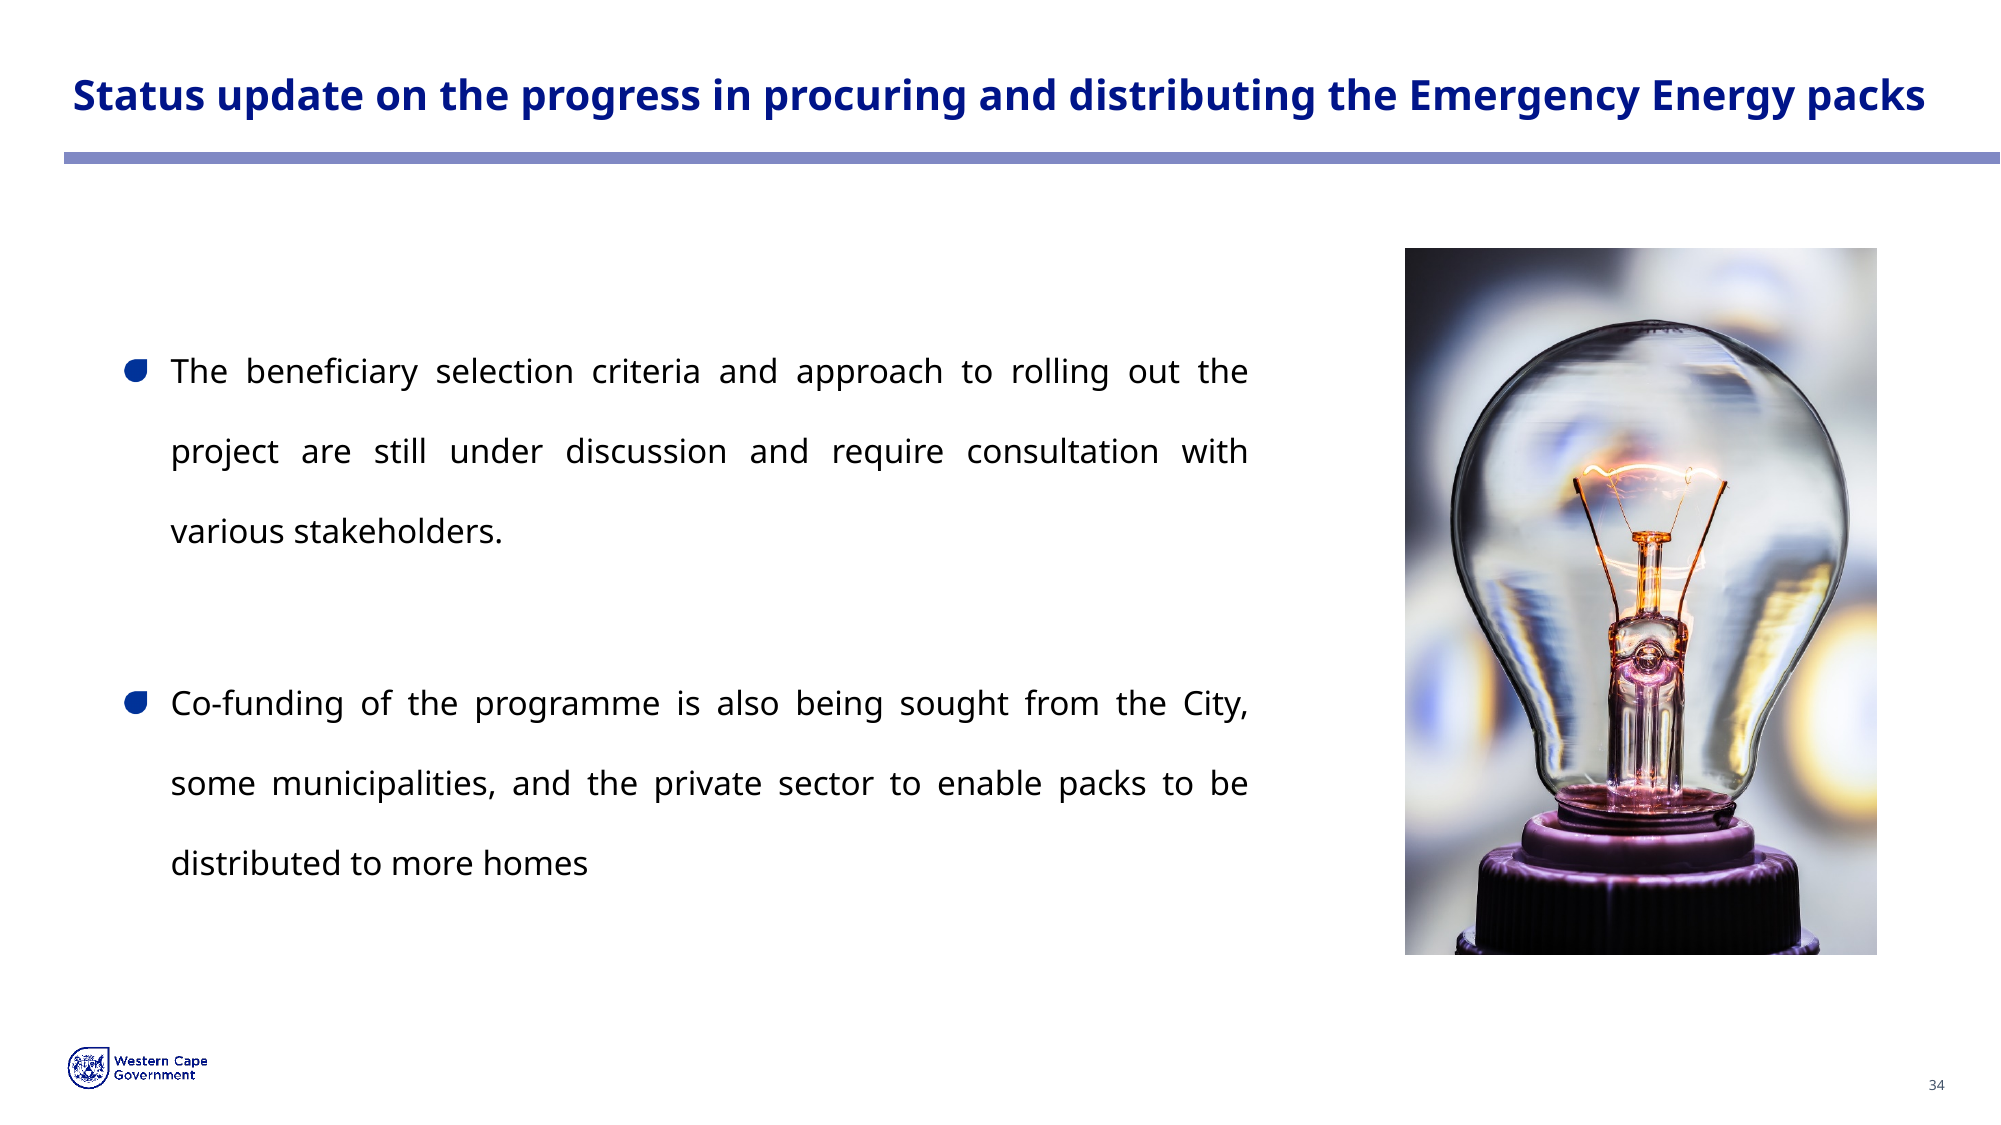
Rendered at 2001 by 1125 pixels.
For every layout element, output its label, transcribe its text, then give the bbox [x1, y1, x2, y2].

picture [1405, 248, 1877, 955]
picture [123, 690, 148, 715]
text_box Status update on the progress in procuring and distributing the Emergency Energy packs [64, 50, 1877, 138]
picture [53, 1032, 237, 1103]
picture [123, 358, 148, 383]
picture [1266, 152, 2000, 164]
text_box The beneficiary selection criteria and approach to rolling out the project are still under discussion and require consultation with various stakeholders. Co-funding of the programme is also being sought from the City, some municipalities, and the private sector to enable packs to be distributed to more homes [64, 138, 1266, 1038]
slide_number 34 [1832, 1061, 1945, 1099]
